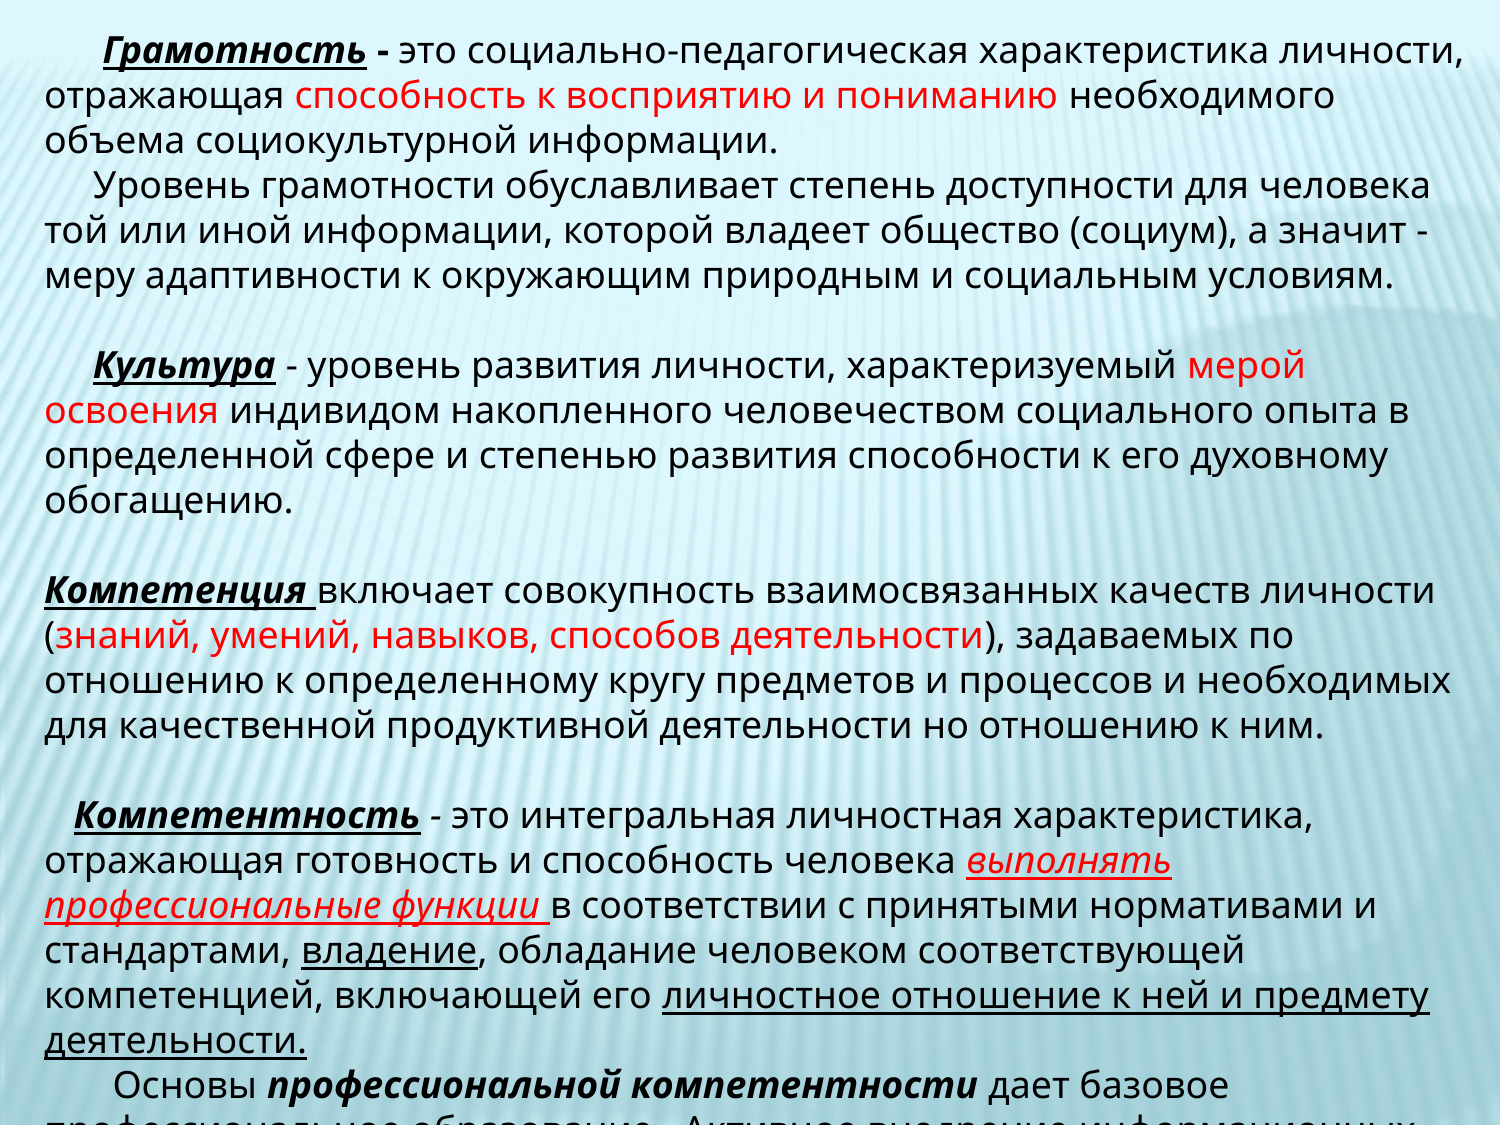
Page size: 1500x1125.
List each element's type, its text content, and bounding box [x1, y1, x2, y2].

text_box Грамотность - это социально-педагогическая характеристика личности, отражающая способность к восприятию и пониманию необходимого объема социокультурной информации. Уровень грамотности обуславливает степень доступности для человека той или иной информации, которой владеет общество (социум), а значит - меру адаптивности к окружающим природным и социальным условиям. Культура - уровень развития личности, характеризуемый мерой освоения индивидом накопленного человечеством социального опыта в определенной сфере и степенью развития способности к его духовному обогащению. Компетенция включает совокупность взаимосвязанных качеств личности (знаний, умений, навыков, способов деятельности), задаваемых по отношению к определенному кругу предметов и процессов и необходимых для качественной продуктивной деятельности но отношению к ним. Компетентность - это интегральная личностная характеристика, отражающая готовность и способность человека выполнять профессиональные функции в соответствии с принятыми нормативами и стандартами, владение, обладание человеком соответствующей компетенцией, включающей его личностное отношение к ней и предмету деятельности. Основы профессиональной компетентности дает базовое профессиональное образование. Активное внедрение информационных технологий предъявляет новые требования к профессиональной компетентности современного человека. [29, 19, 1483, 1125]
